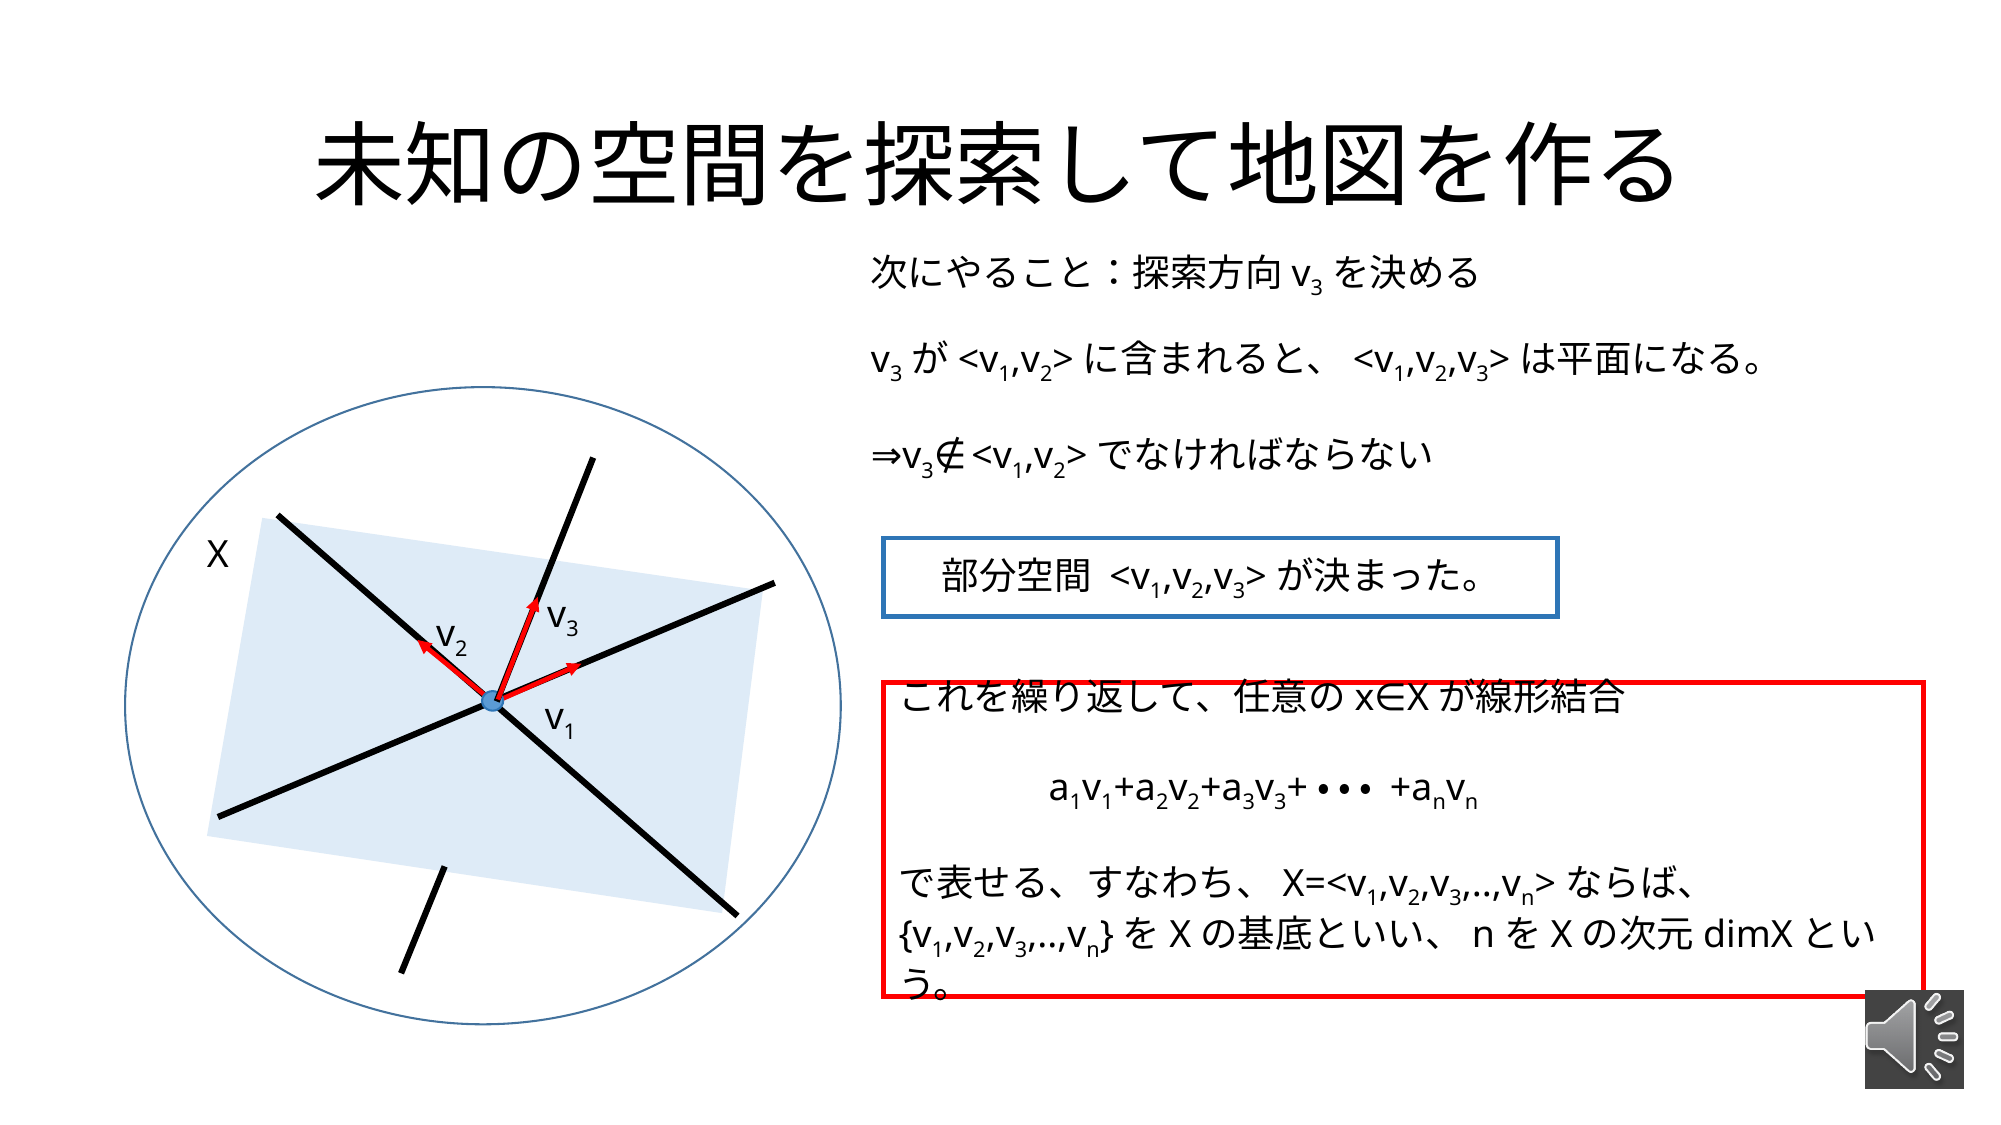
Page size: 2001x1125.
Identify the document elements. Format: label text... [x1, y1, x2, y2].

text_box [125, 387, 841, 1025]
picture [1864, 989, 1965, 1090]
text_box 次にやること：探索方向v3を決める [855, 241, 1497, 308]
text_box v3が<v1,v2>に含まれると、<v1,v2,v3>は平面になる。 ⇒v3∉<v1,v2>でなければならない [856, 327, 1797, 490]
text_box これを繰り返して、任意のx∈Xが線形結合 a1v1+a2v2+a3v3+・ ・ ・ +anvn で表せる、すなわち、X=<v1,v2,v3,..,vn>ならば、{v1,v2,v3,..,vn}をXの基底といい、nをXの次元dimXという。 [883, 682, 1924, 997]
text_box 部分空間 <v1,v2,v3>が決まった。 [883, 537, 1559, 617]
title 未知の空間を探索して地図を作る [137, 59, 1863, 278]
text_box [400, 457, 595, 974]
